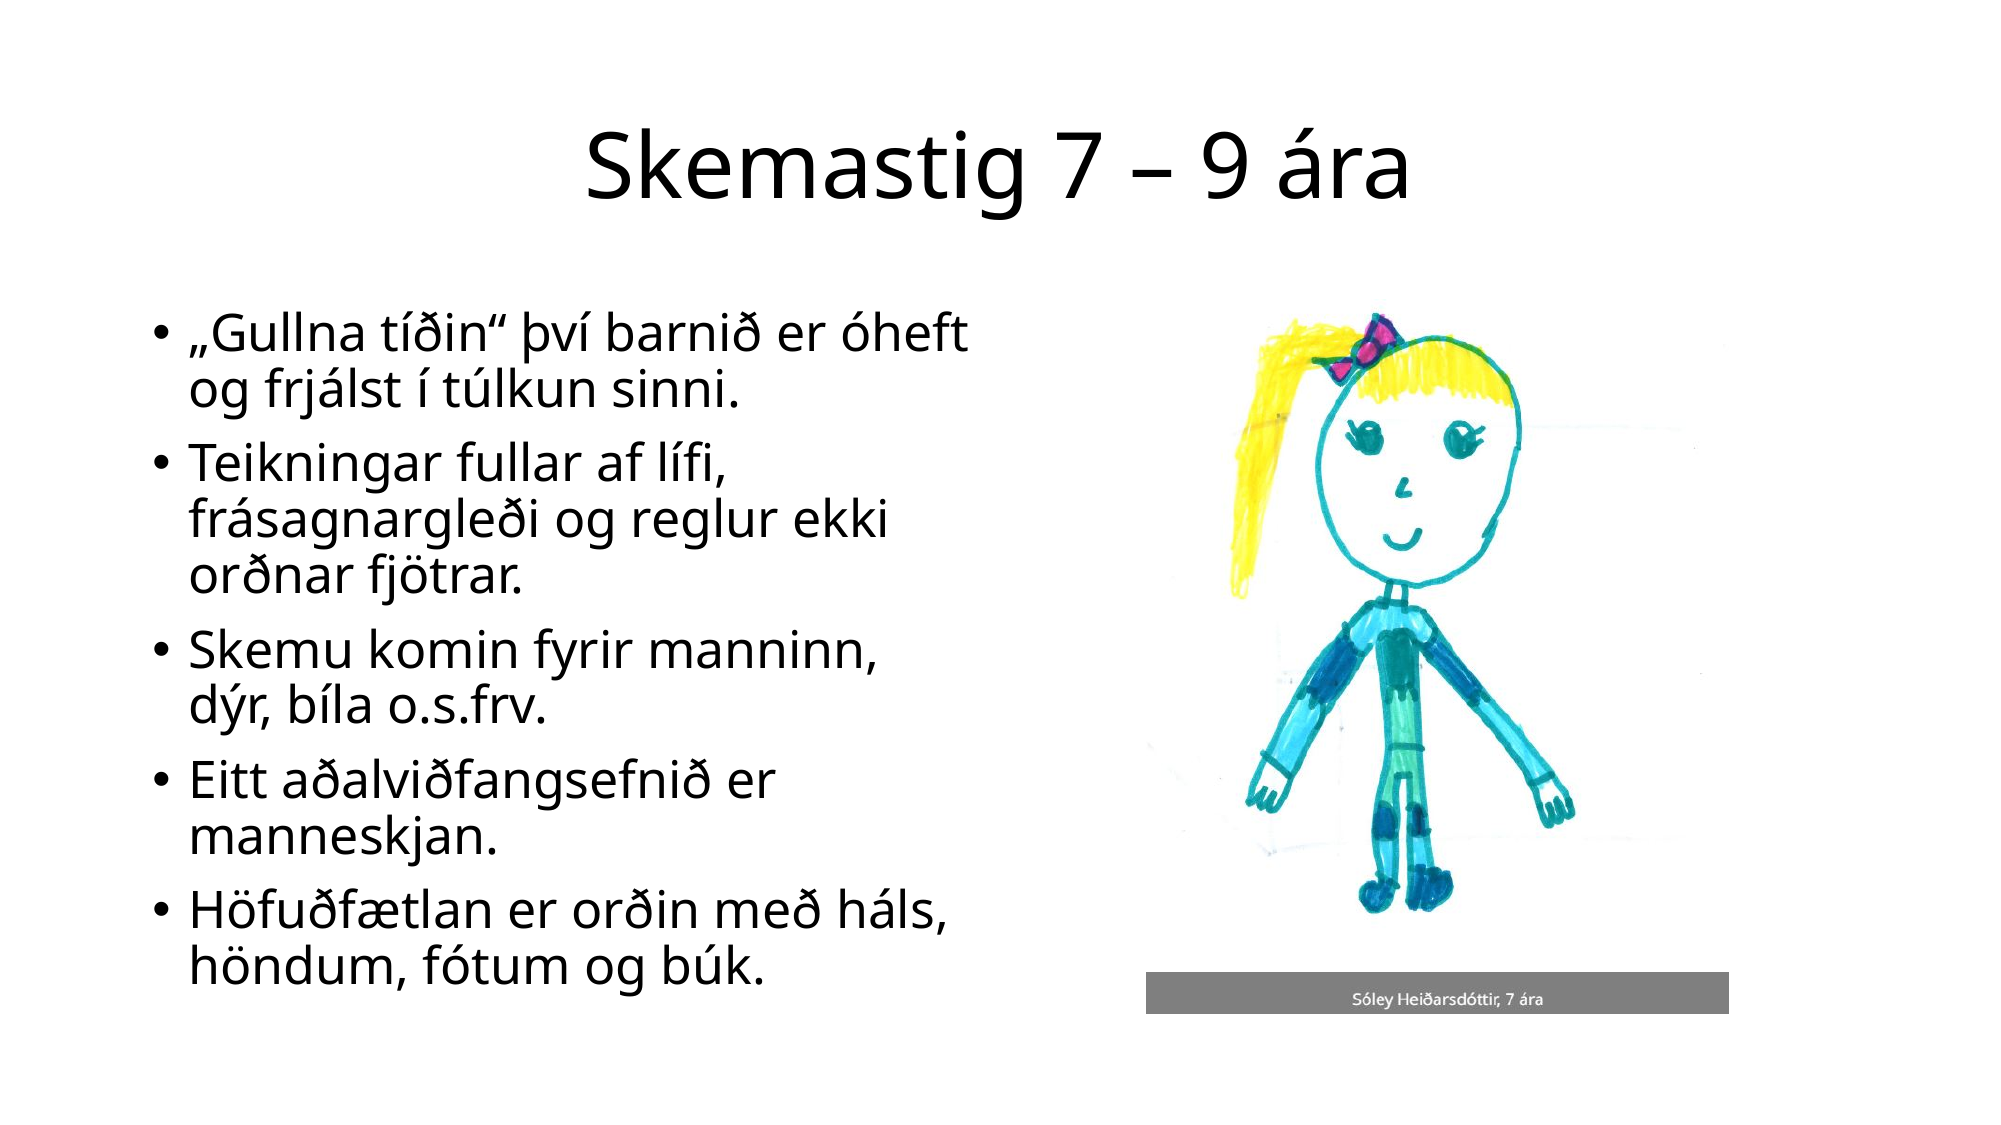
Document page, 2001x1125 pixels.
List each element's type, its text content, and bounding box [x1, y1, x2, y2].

title Skemastig 7 – 9 ára [137, 59, 1863, 278]
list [1146, 298, 1729, 1014]
list „Gullna tíðin“ því barnið er óheft og frjálst í túlkun sinni. Teikningar fullar af lífi, frásagnargleði og reglur ekki orðnar fjötrar. Skemu komin fyrir manninn, dýr, bíla o.s.frv. Eitt aðalviðfangsefnið er manneskjan. Höfuðfætlan er orðin með háls, höndum, fótum og búk. [137, 299, 988, 1014]
